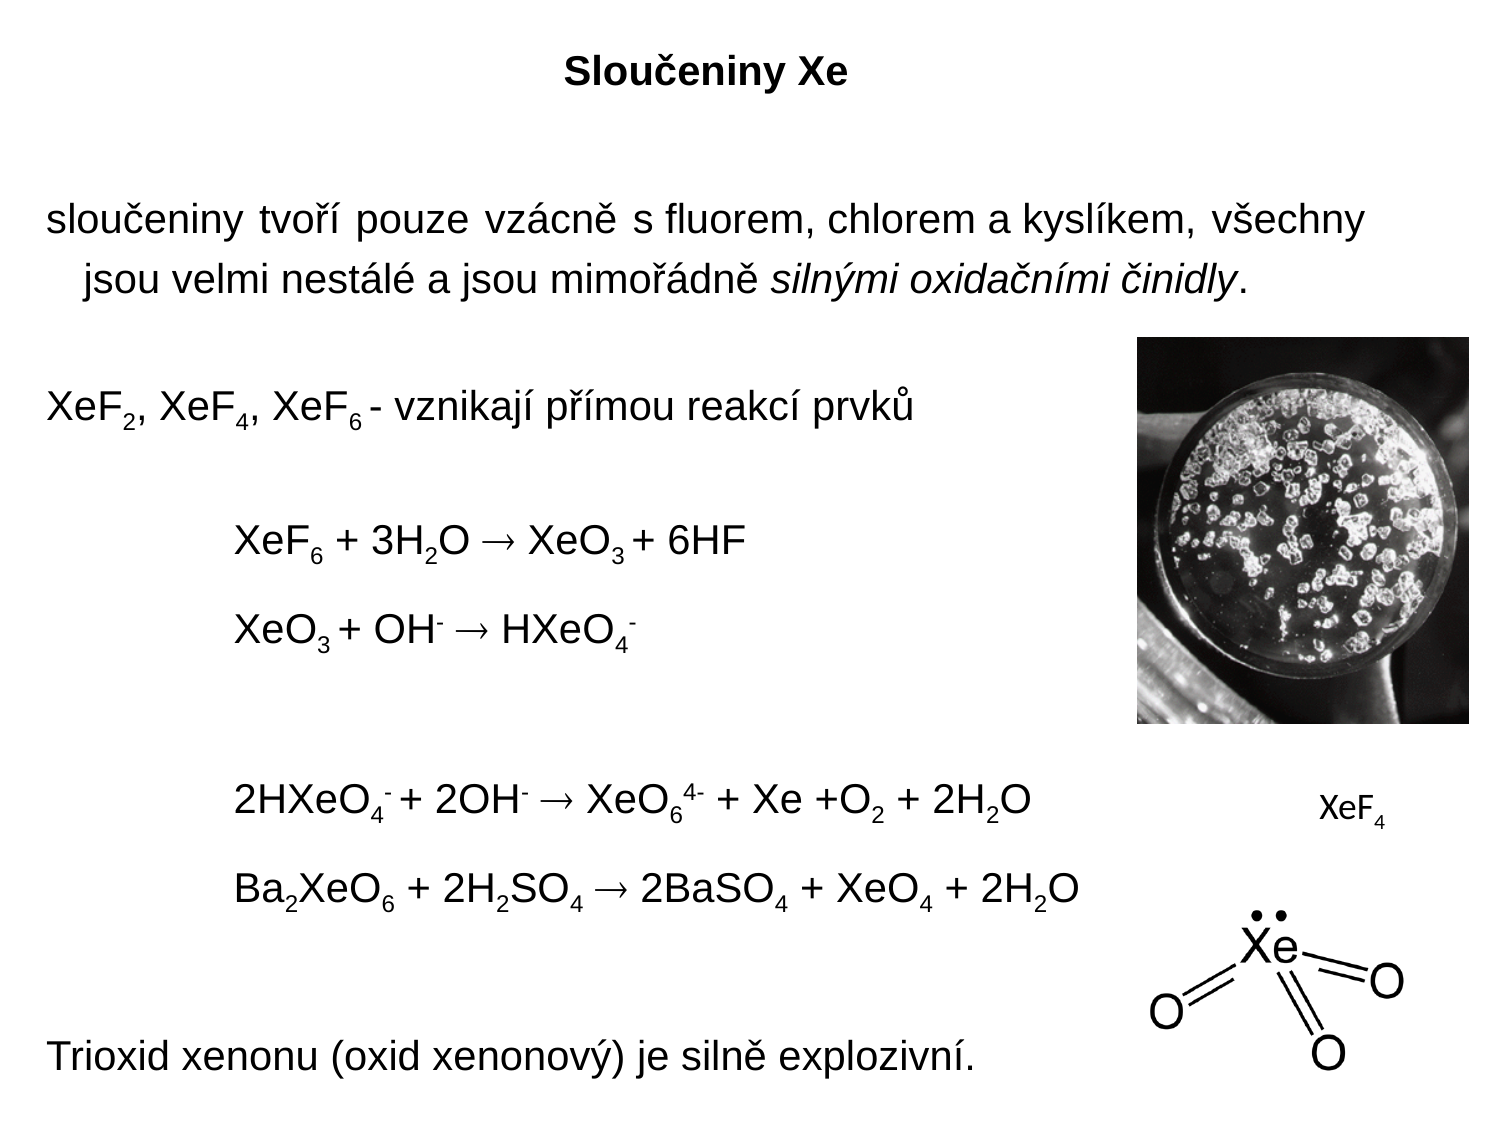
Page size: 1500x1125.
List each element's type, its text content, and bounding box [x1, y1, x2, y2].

picture [1137, 337, 1469, 724]
text_box XeF4 [1304, 774, 1401, 841]
picture [1137, 897, 1416, 1083]
list Sloučeniny Xe sloučeniny tvoří pouze vzácně s fluorem, chlorem a kyslíkem, všechny jsou velmi nestálé a jsou mimořádně silnými oxidačními činidly. XeF2, XeF4, XeF6 - vznikají přímou reakcí prvků XeF6 + 3H2O  XeO3 + 6HF XeO3 + OH-  HXeO4- 2HXeO4- + 2OH-  XeO64- + Xe +O2 + 2H2O Ba2XeO6 + 2H2SO4  2BaSO4 + XeO4 + 2H2O Trioxid xenonu (oxid xenonový) je silně explozivní. [31, 42, 1382, 993]
